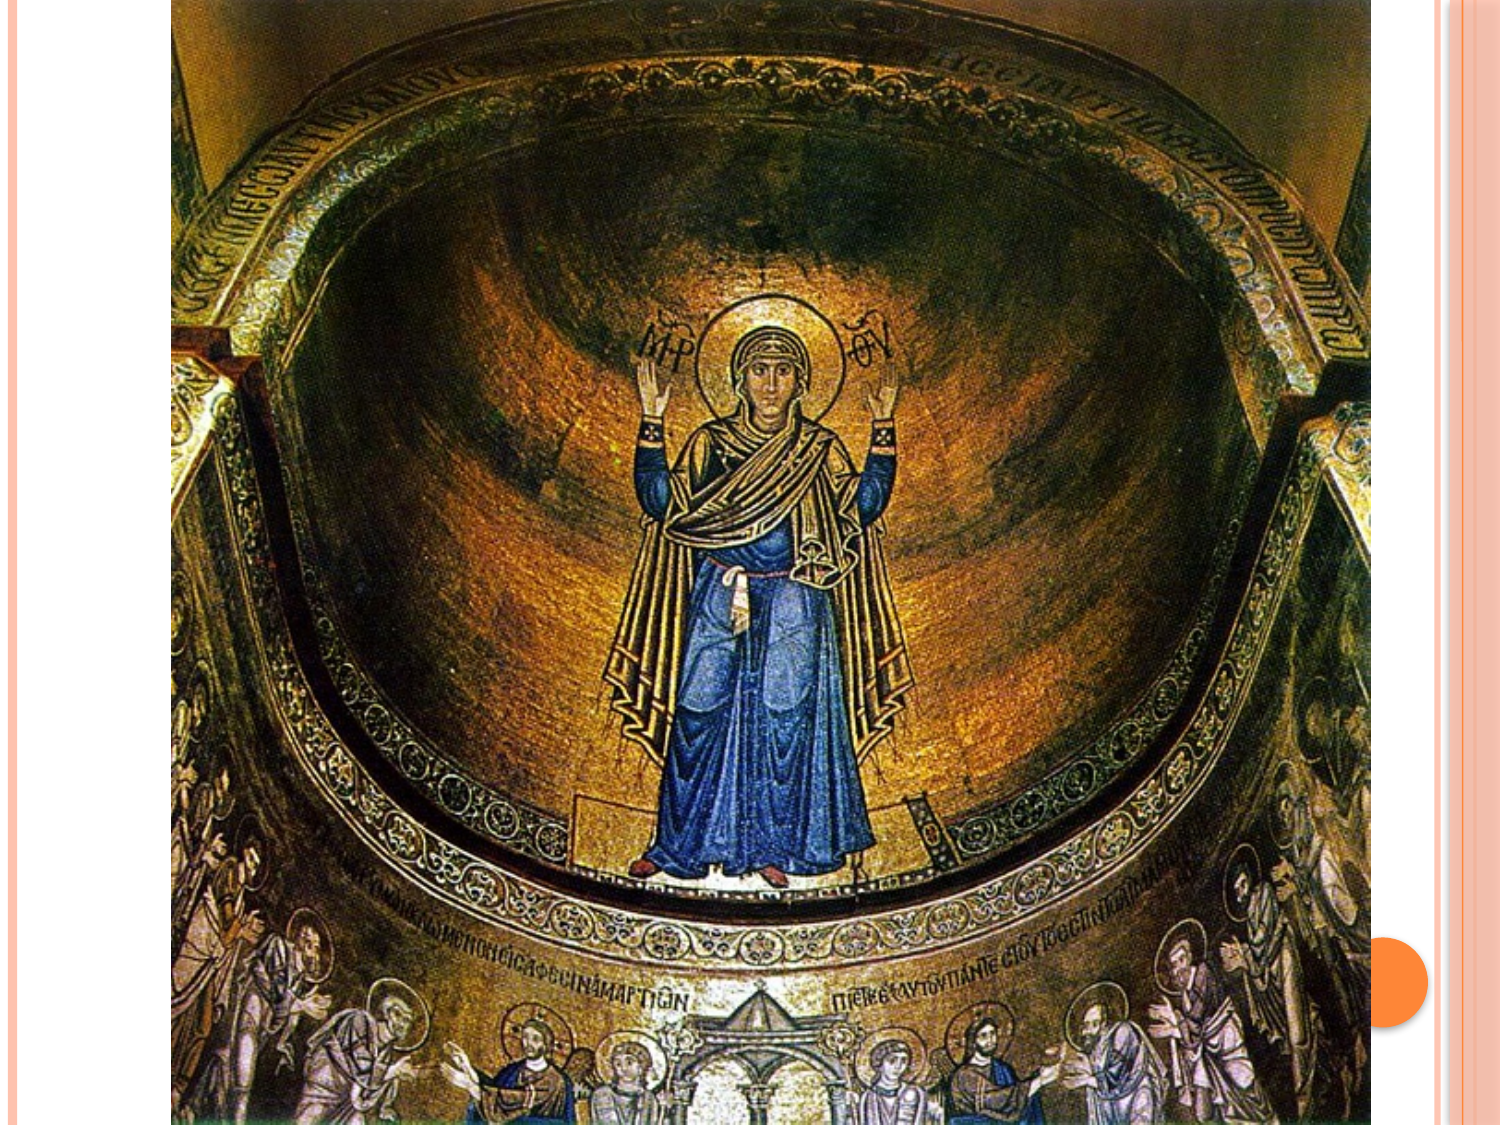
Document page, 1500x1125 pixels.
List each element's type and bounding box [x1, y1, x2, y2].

picture [170, 0, 1371, 1125]
